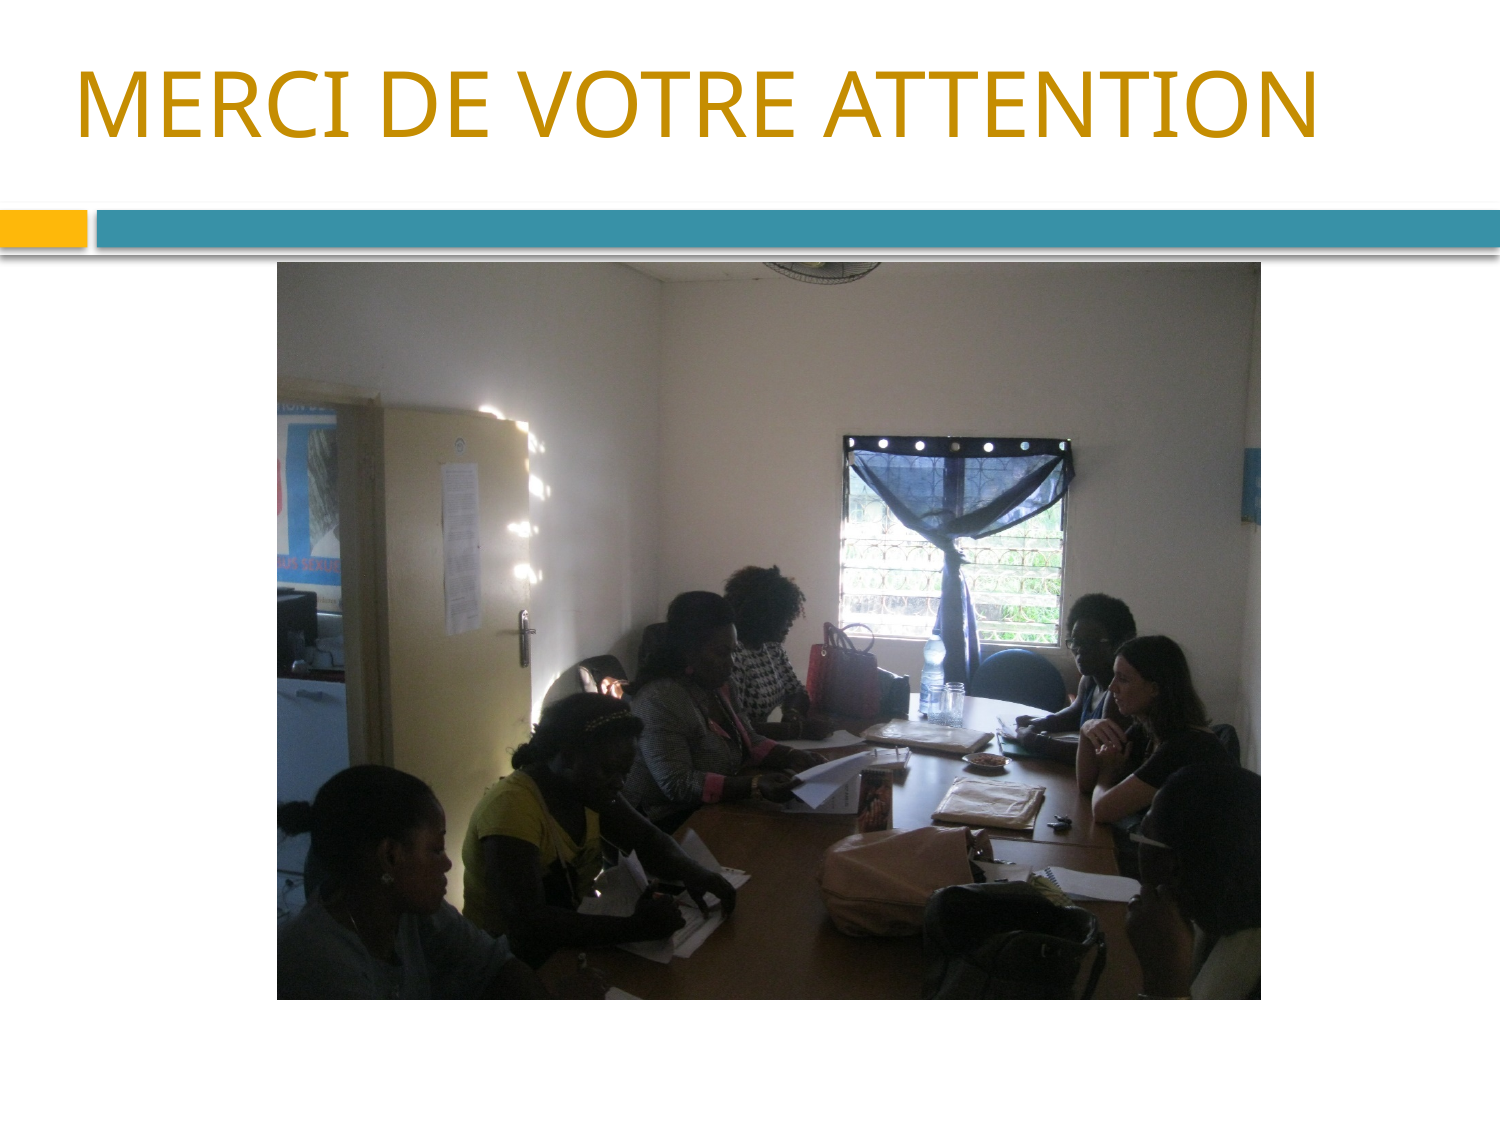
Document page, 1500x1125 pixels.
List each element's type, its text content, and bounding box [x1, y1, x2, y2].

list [277, 262, 1262, 1001]
title MERCI DE VOTRE ATTENTION [29, 19, 1367, 182]
